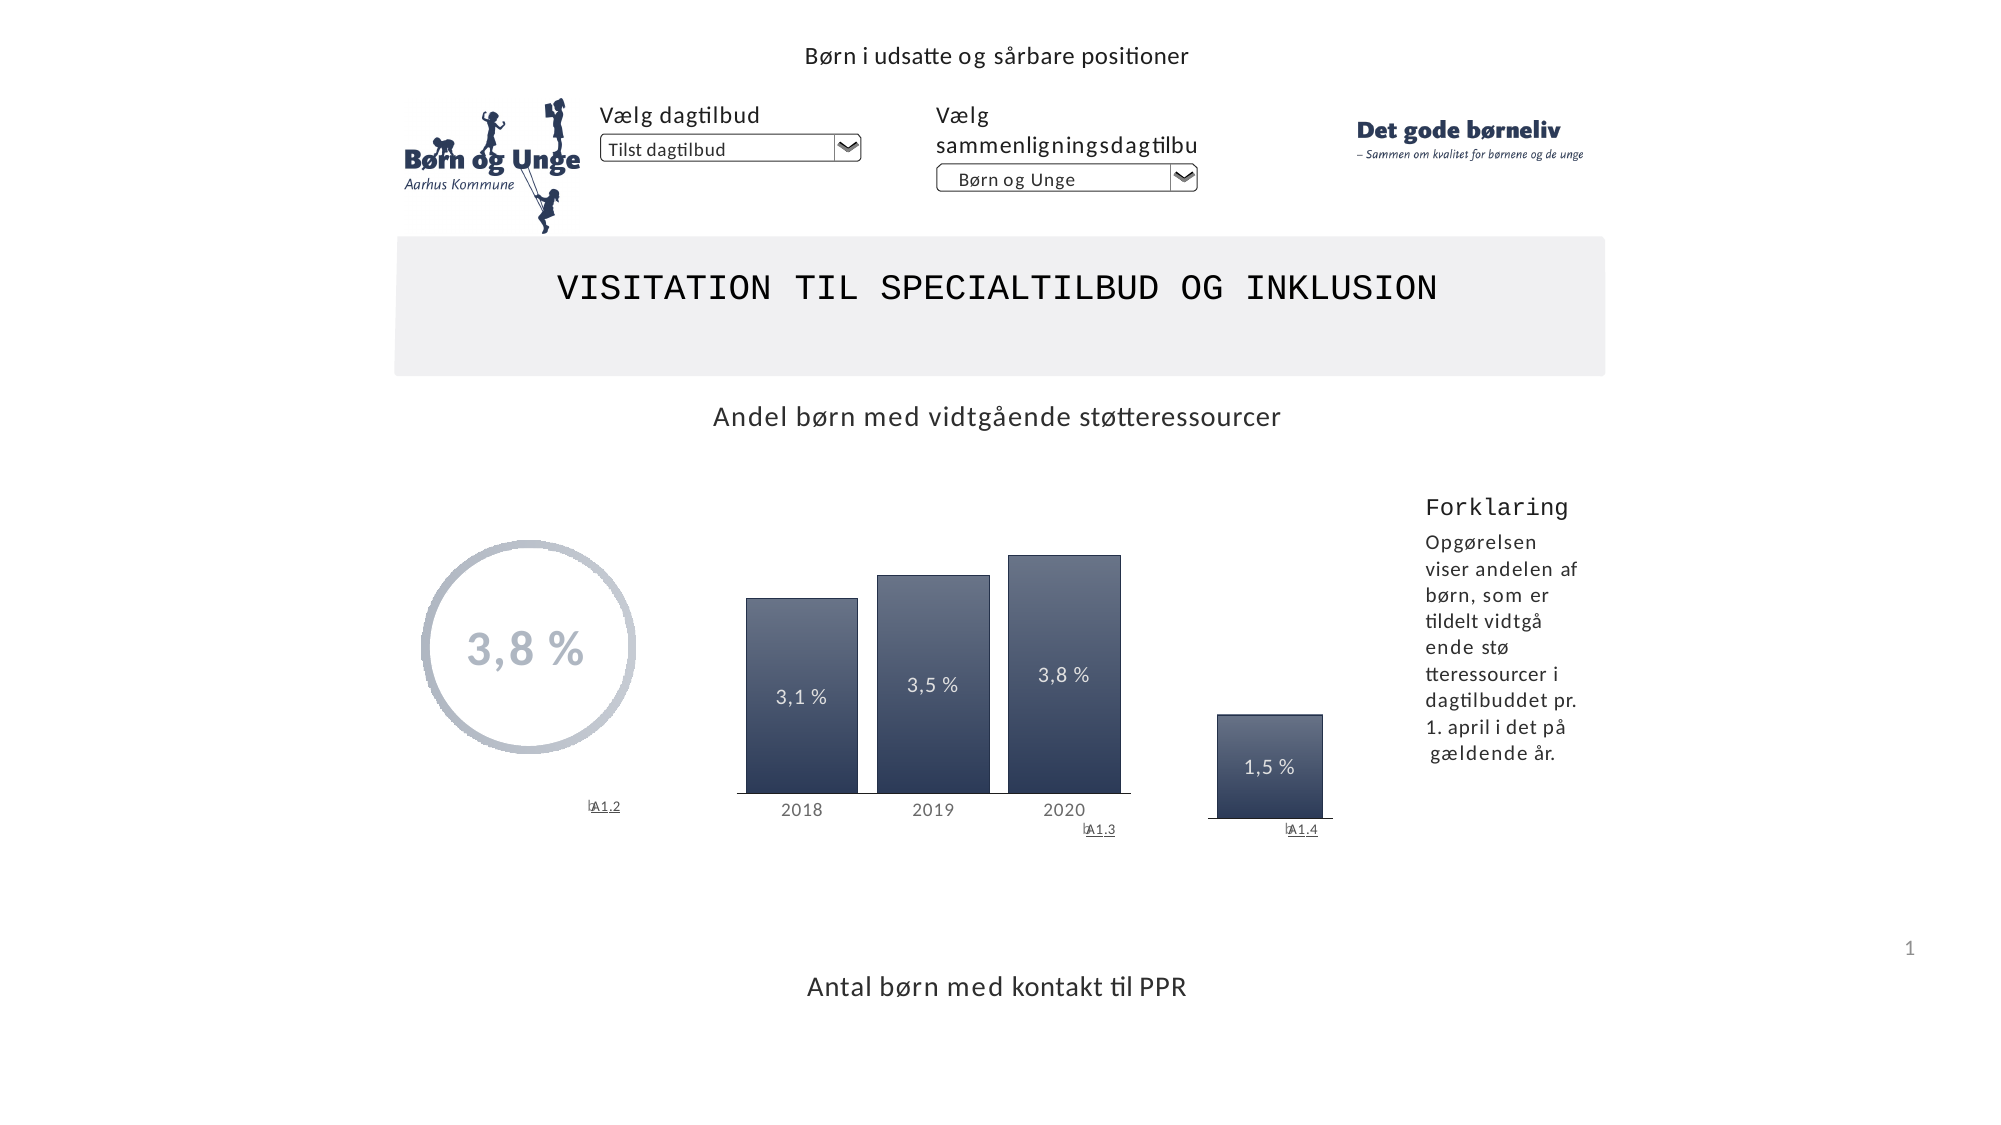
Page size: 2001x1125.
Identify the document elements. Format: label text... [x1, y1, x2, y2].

text_box Vælg sammenligningsdagtilbu [934, 97, 1205, 159]
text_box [745, 554, 1121, 795]
text_box Tilst dagtilbud [606, 135, 733, 160]
picture [1357, 120, 1583, 161]
text_box 2019 [910, 795, 958, 821]
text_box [1170, 163, 1196, 192]
text_box [394, 236, 1606, 377]
text_box b A1.2 [585, 794, 639, 814]
text_box VISITATION TIL SPECIALTILBUD OG INKLUSION [555, 261, 1438, 350]
text_box Børn i udsatte og sårbare positioner [803, 38, 1199, 70]
text_box Forklaring Opgørelsen viser andelen af børn, som er tildelt vidtgå ende stø tteressourcer i dagtilbuddet pr. 1. april i det på gældende år. [1423, 480, 1585, 765]
text_box 2020 b A1.3 [1041, 795, 1133, 838]
picture [404, 98, 580, 234]
text_box b A1.4 [1282, 818, 1335, 838]
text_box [834, 134, 860, 162]
text_box Børn og Unge [956, 165, 1081, 190]
text_box Antal børn med kontakt til PPR [805, 965, 1195, 1003]
slide_number 1 [1518, 619, 1916, 1125]
text_box [600, 134, 834, 162]
text_box Vælg dagtilbud [597, 97, 769, 129]
text_box 2018 [779, 795, 826, 821]
text_box [936, 163, 1170, 192]
text_box Andel børn med vidtgående støtteressourcer [711, 395, 1291, 433]
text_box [421, 540, 636, 755]
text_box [1216, 714, 1324, 819]
